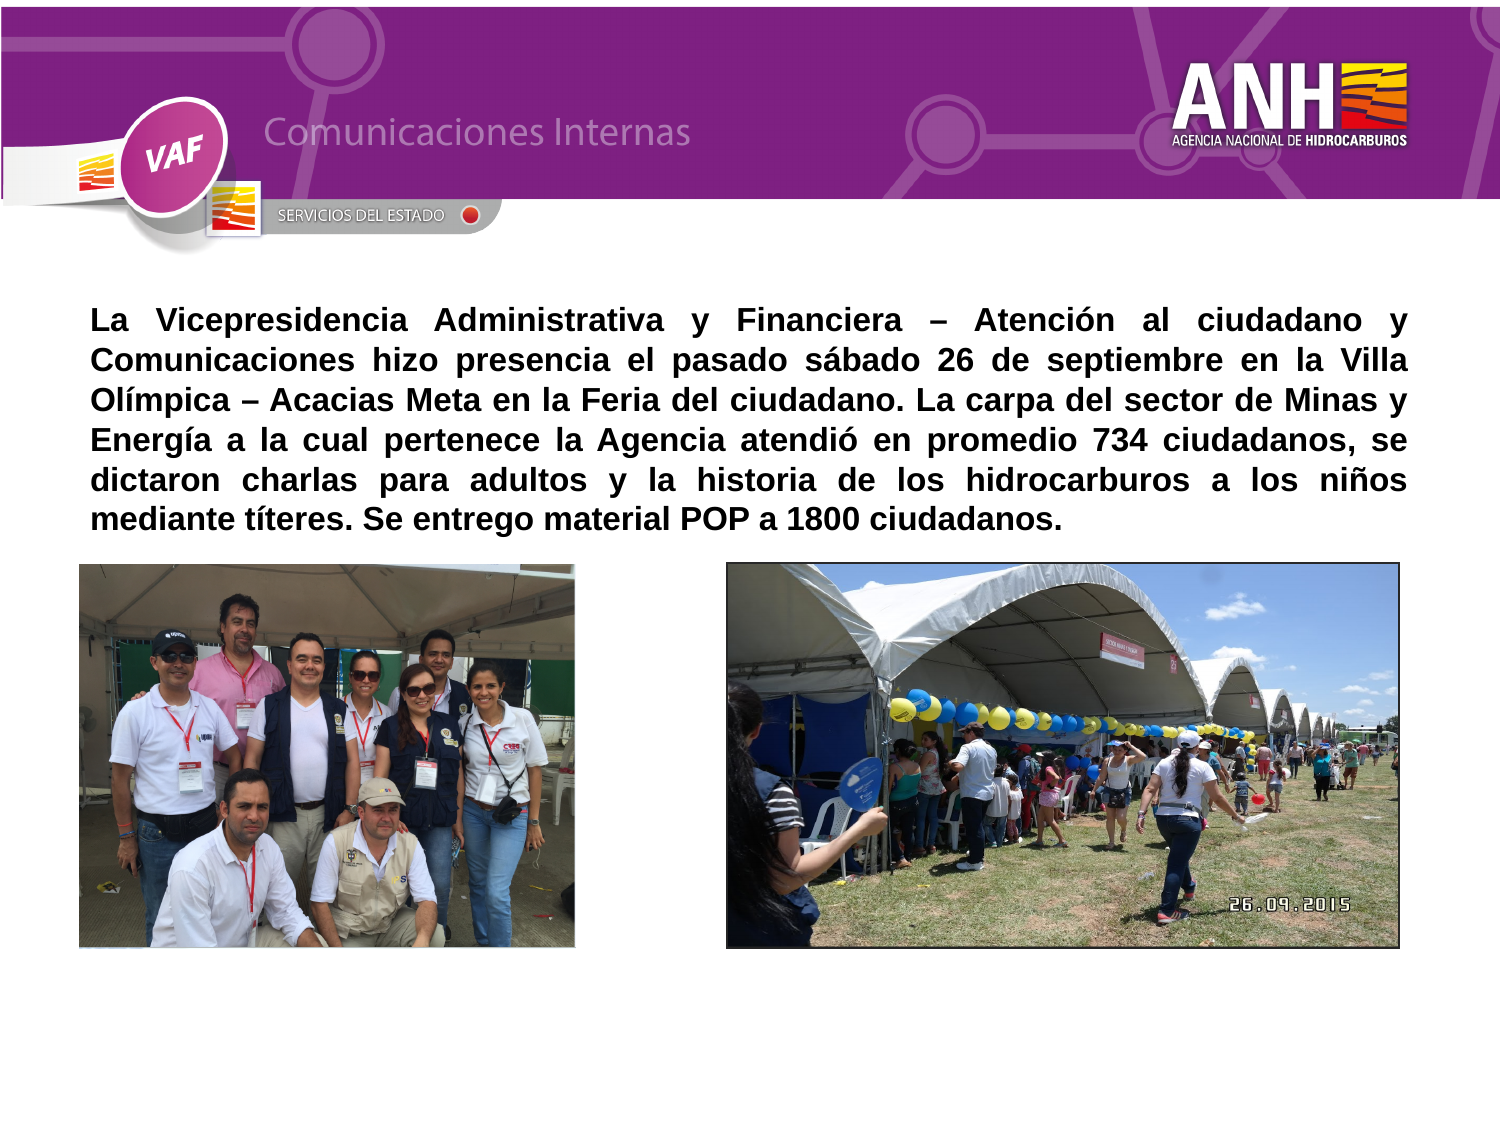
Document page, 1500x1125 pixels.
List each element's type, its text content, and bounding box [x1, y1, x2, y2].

list La Vicepresidencia Administrativa y Financiera – Atención al ciudadano y Comunicaciones hizo presencia el pasado sábado 26 de septiembre en la Villa Olímpica – Acacias Meta en la Feria del ciudadano. La carpa del sector de Minas y Energía a la cual pertenece la Agencia atendió en promedio 734 ciudadanos, se dictaron charlas para adultos y la historia de los hidrocarburos a los niños mediante títeres. Se entrego material POP a 1800 ciudadanos. [75, 313, 1425, 1005]
picture [726, 562, 1400, 949]
picture [0, 0, 1500, 305]
picture [79, 564, 577, 949]
